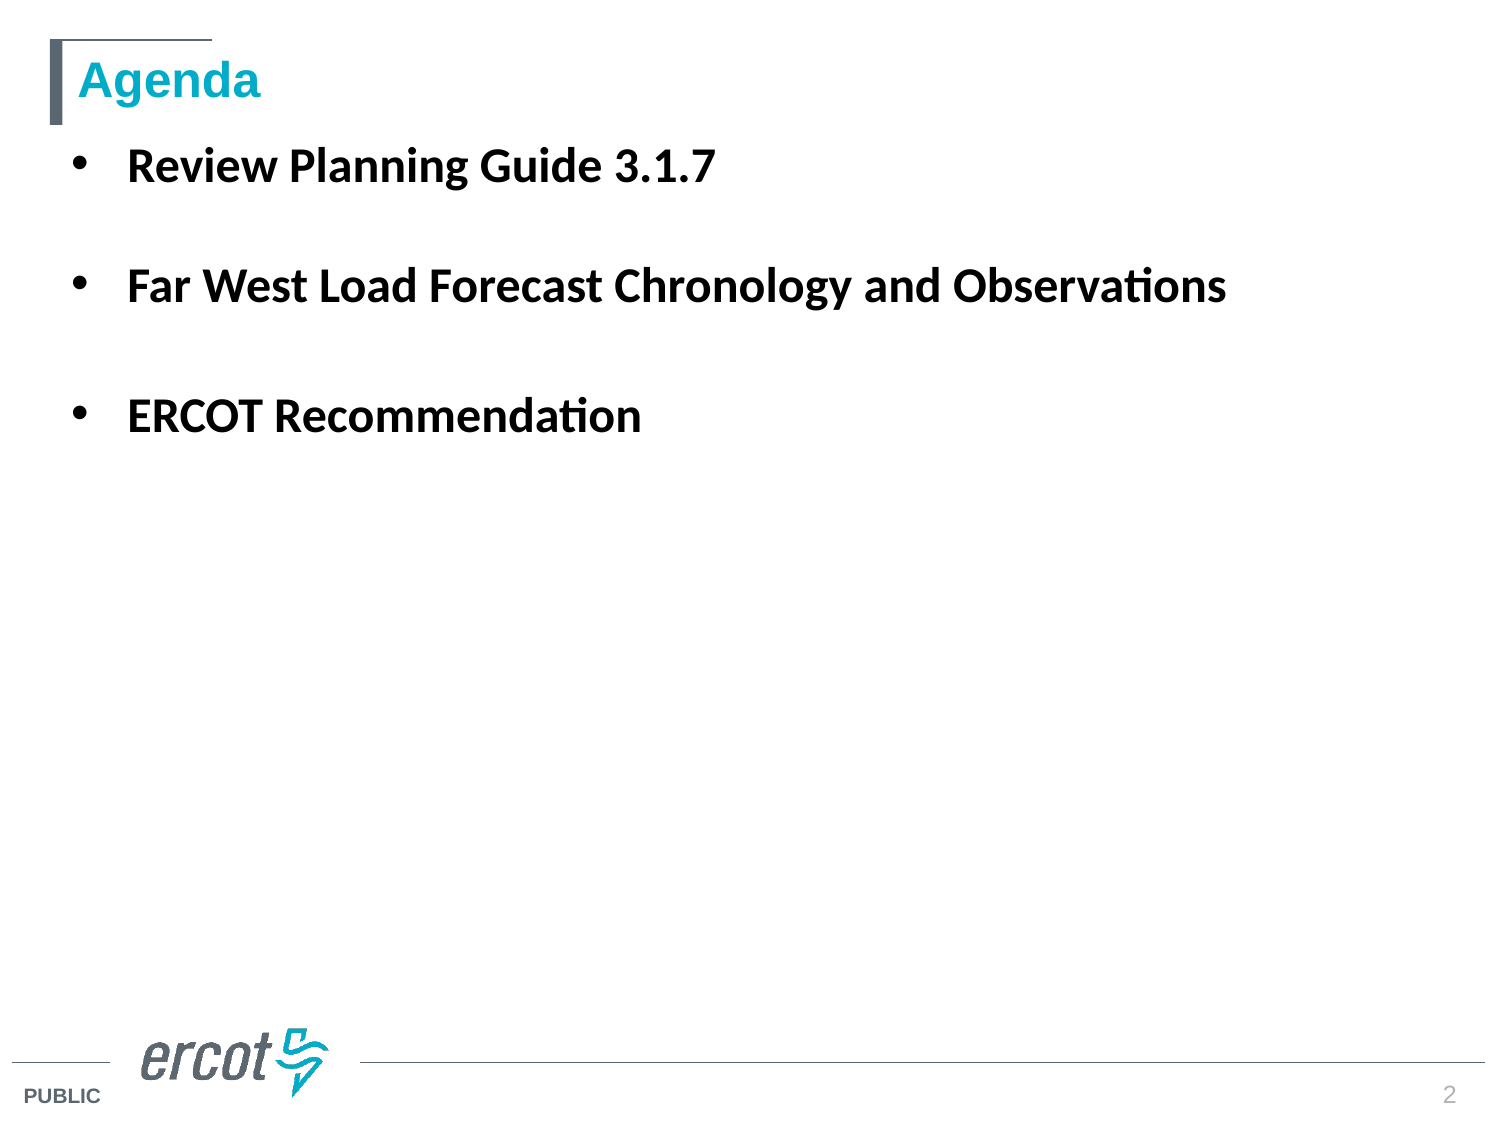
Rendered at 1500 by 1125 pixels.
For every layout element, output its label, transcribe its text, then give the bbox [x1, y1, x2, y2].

slide_number 2 [1412, 1076, 1488, 1112]
title Agenda [62, 39, 1450, 125]
picture [137, 1024, 332, 1100]
list Review Planning Guide 3.1.7 Far West Load Forecast Chronology and Observations ERCOT Recommendation [56, 125, 1457, 884]
